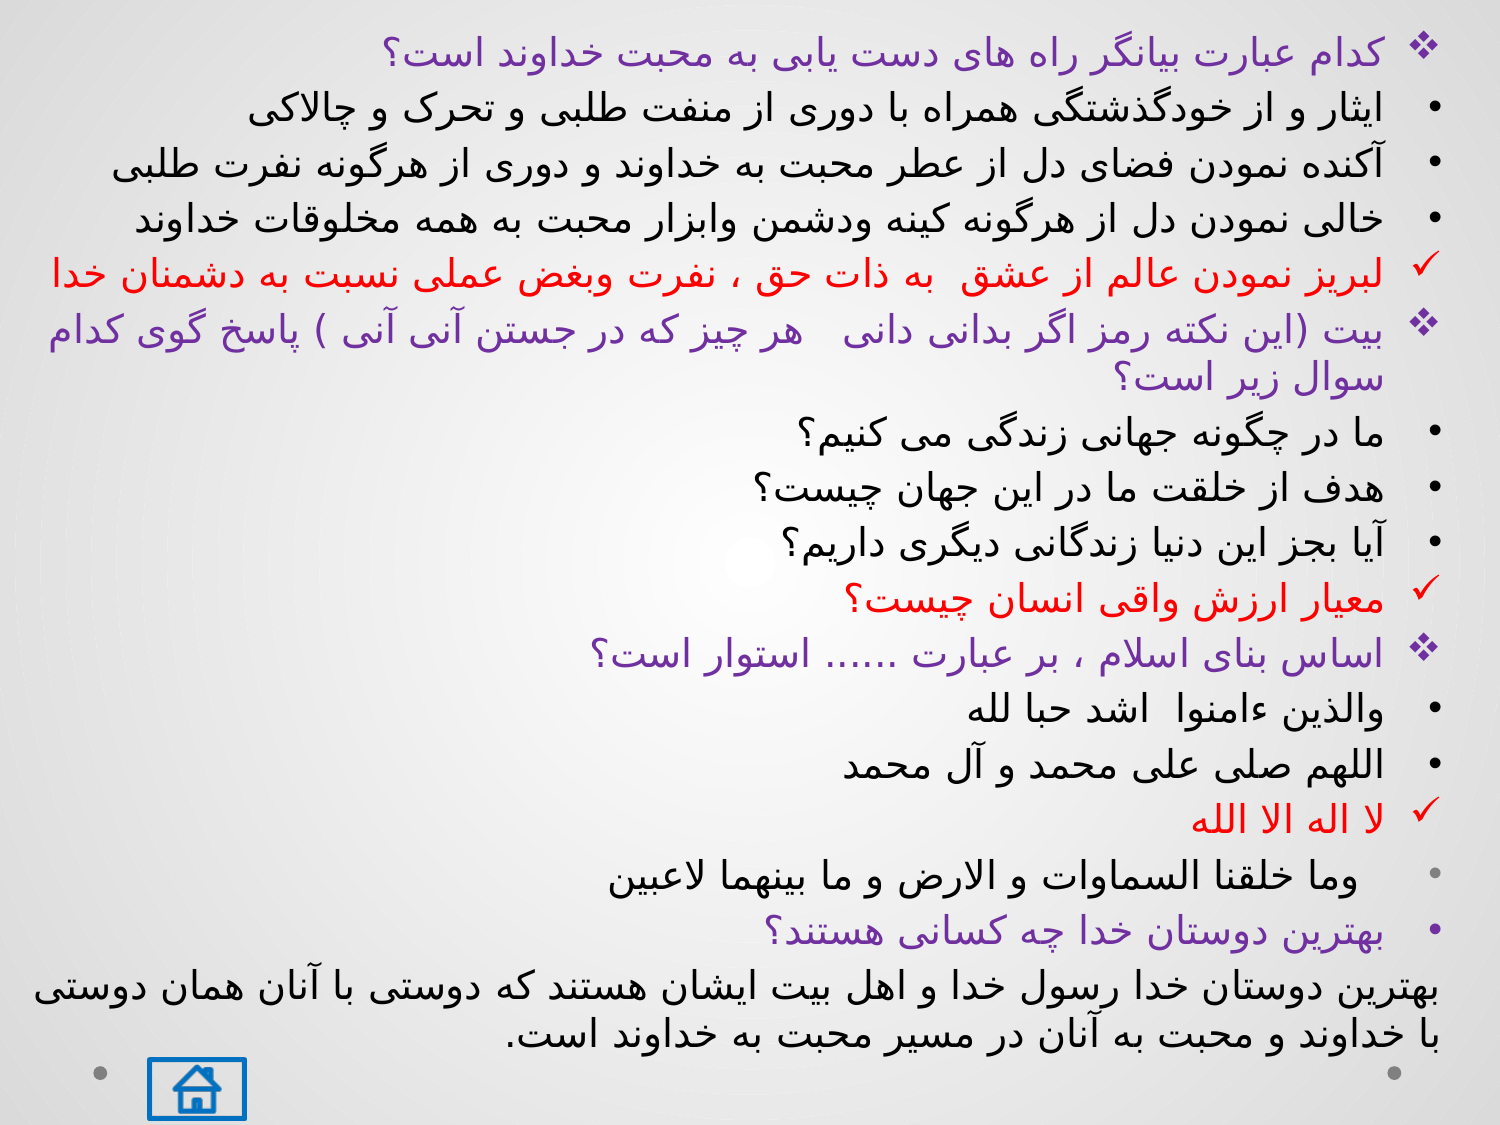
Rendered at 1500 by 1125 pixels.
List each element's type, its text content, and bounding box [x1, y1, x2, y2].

list کدام عبارت بیانگر راه های دست یابی به محبت خداوند است؟ ایثار و از خودگذشتگی همراه با دوری از منفت طلبی و تحرک و چالاکی آکنده نمودن فضای دل از عطر محبت به خداوند و دوری از هرگونه نفرت طلبی خالی نمودن دل از هرگونه کینه ودشمن وابزار محبت به همه مخلوقات خداوند لبریز نمودن عالم از عشق به ذات حق ، نفرت وبغض عملی نسبت به دشمنان خدا بیت (این نکته رمز اگر بدانی دانی هر چیز که در جستن آنی آنی ) پاسخ گوی کدام سوال زیر است؟ ما در چگونه جهانی زندگی می کنیم؟ هدف از خلقت ما در این جهان چیست؟ آیا بجز این دنیا زندگانی دیگری داریم؟ معیار ارزش واقی انسان چیست؟ اساس بنای اسلام ، بر عبارت ...... استوار است؟ والذین ءامنوا اشد حبا لله اللهم صلی علی محمد و آل محمد لا اله الا الله وما خلقنا السماوات و الارض و ما بینهما لاعبین بهترین دوستان خدا چه کسانی هستند؟ بهترین دوستان خدا رسول خدا و اهل بیت ایشان هستند که دوستی با آنان همان دوستی با خداوند و محبت به آنان در مسیر محبت به خداوند است. [4, 19, 1458, 1125]
picture [147, 1056, 247, 1121]
